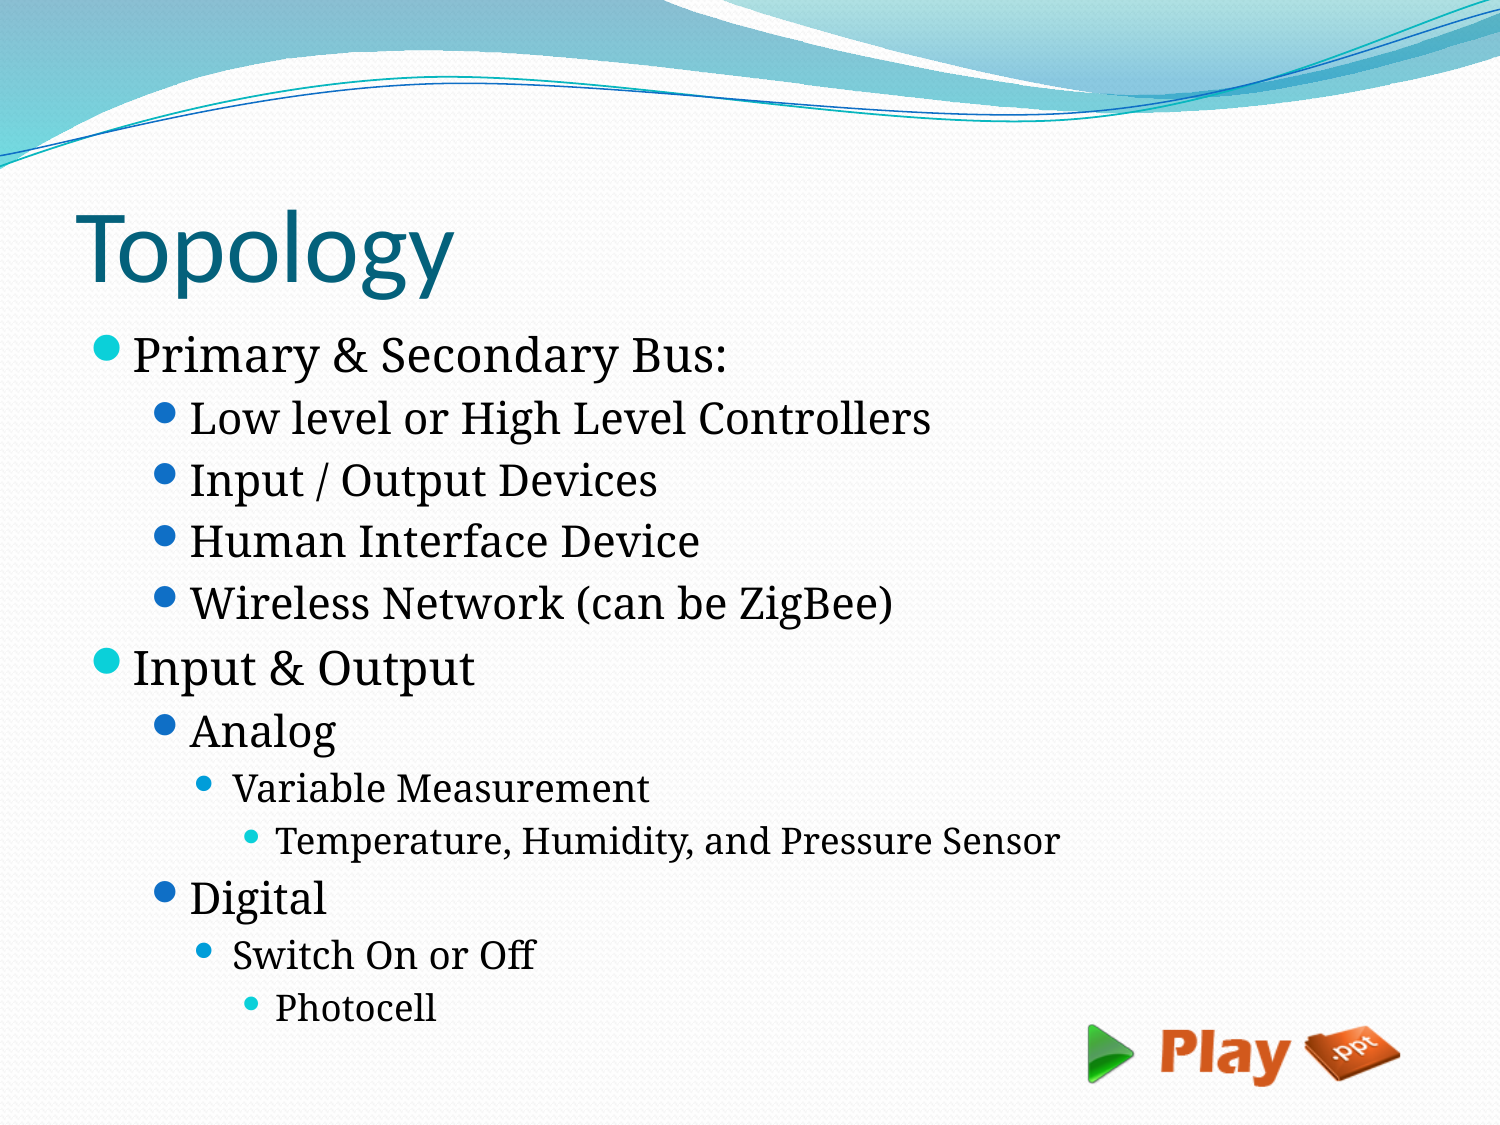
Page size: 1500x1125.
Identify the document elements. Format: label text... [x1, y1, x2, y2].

title Topology [75, 115, 1425, 303]
list Primary & Secondary Bus: Low level or High Level Controllers Input / Output Devices Human Interface Device Wireless Network (can be ZigBee) Input & Output Analog Variable Measurement Temperature, Humidity, and Pressure Sensor Digital Switch On or Off Photocell [75, 317, 1425, 1038]
picture [1062, 1012, 1426, 1094]
